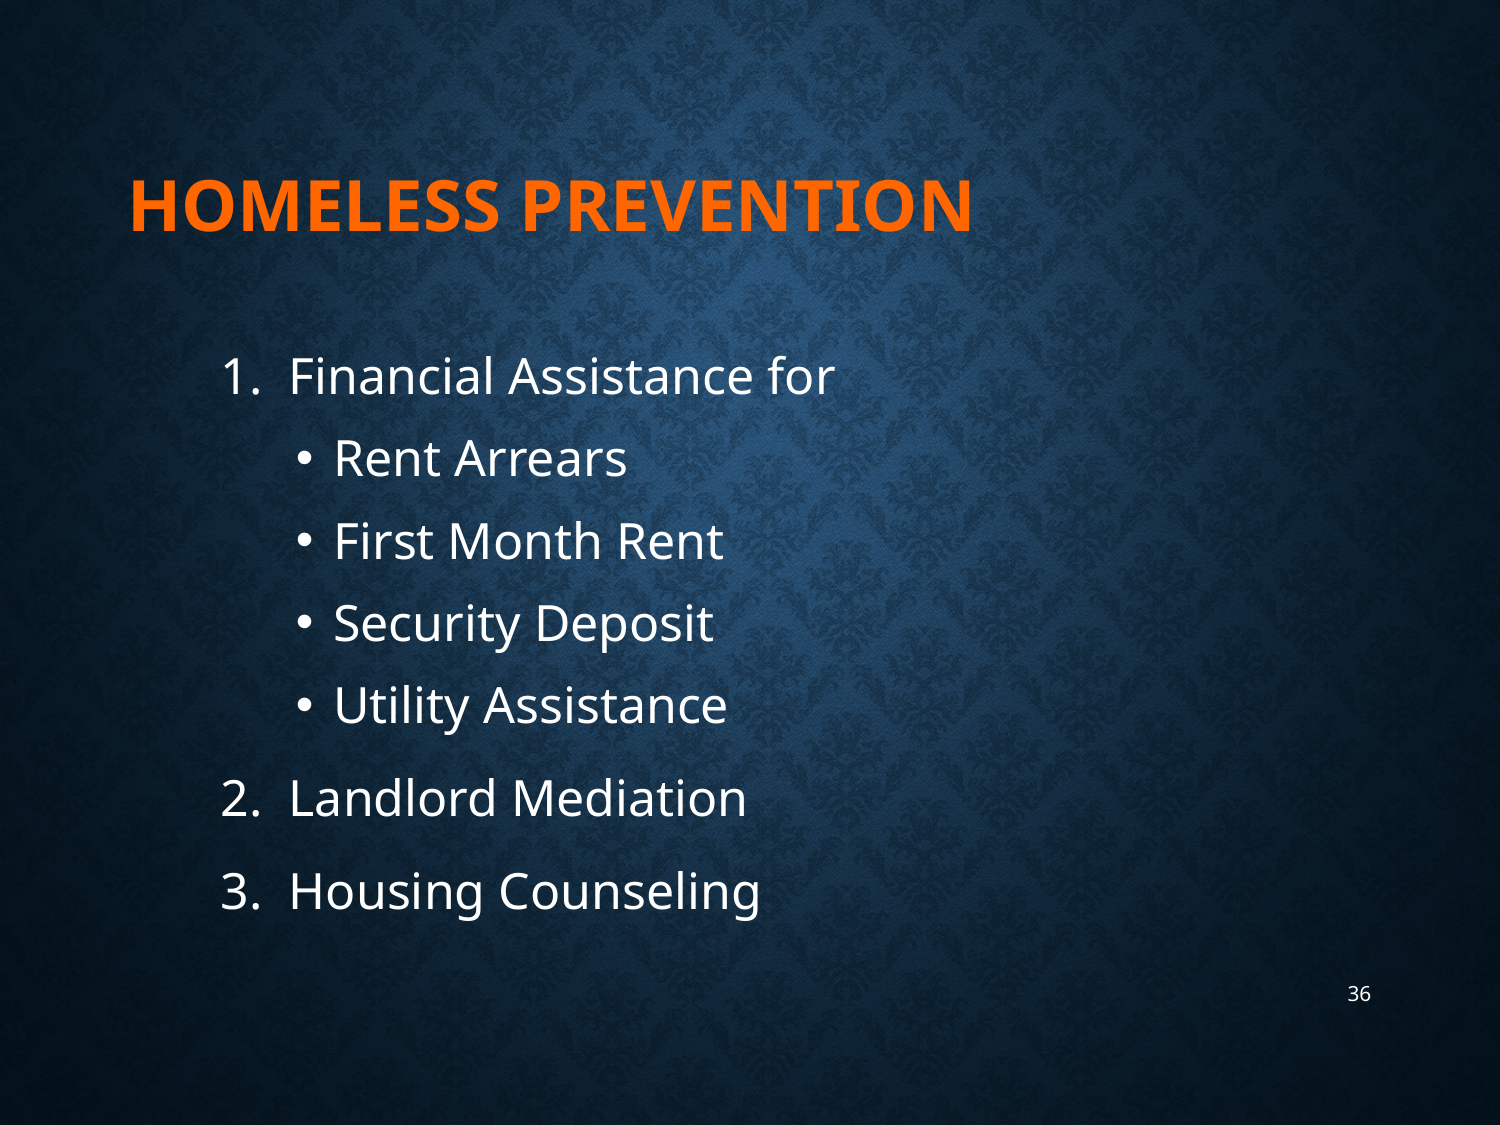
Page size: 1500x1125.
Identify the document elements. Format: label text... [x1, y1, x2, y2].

title Homeless Prevention [112, 99, 1387, 318]
list 1. Financial Assistance for Rent Arrears First Month Rent Security Deposit Utility Assistance 2. Landlord Mediation 3. Housing Counseling [205, 324, 1338, 1000]
slide_number 36 [1293, 965, 1387, 1025]
